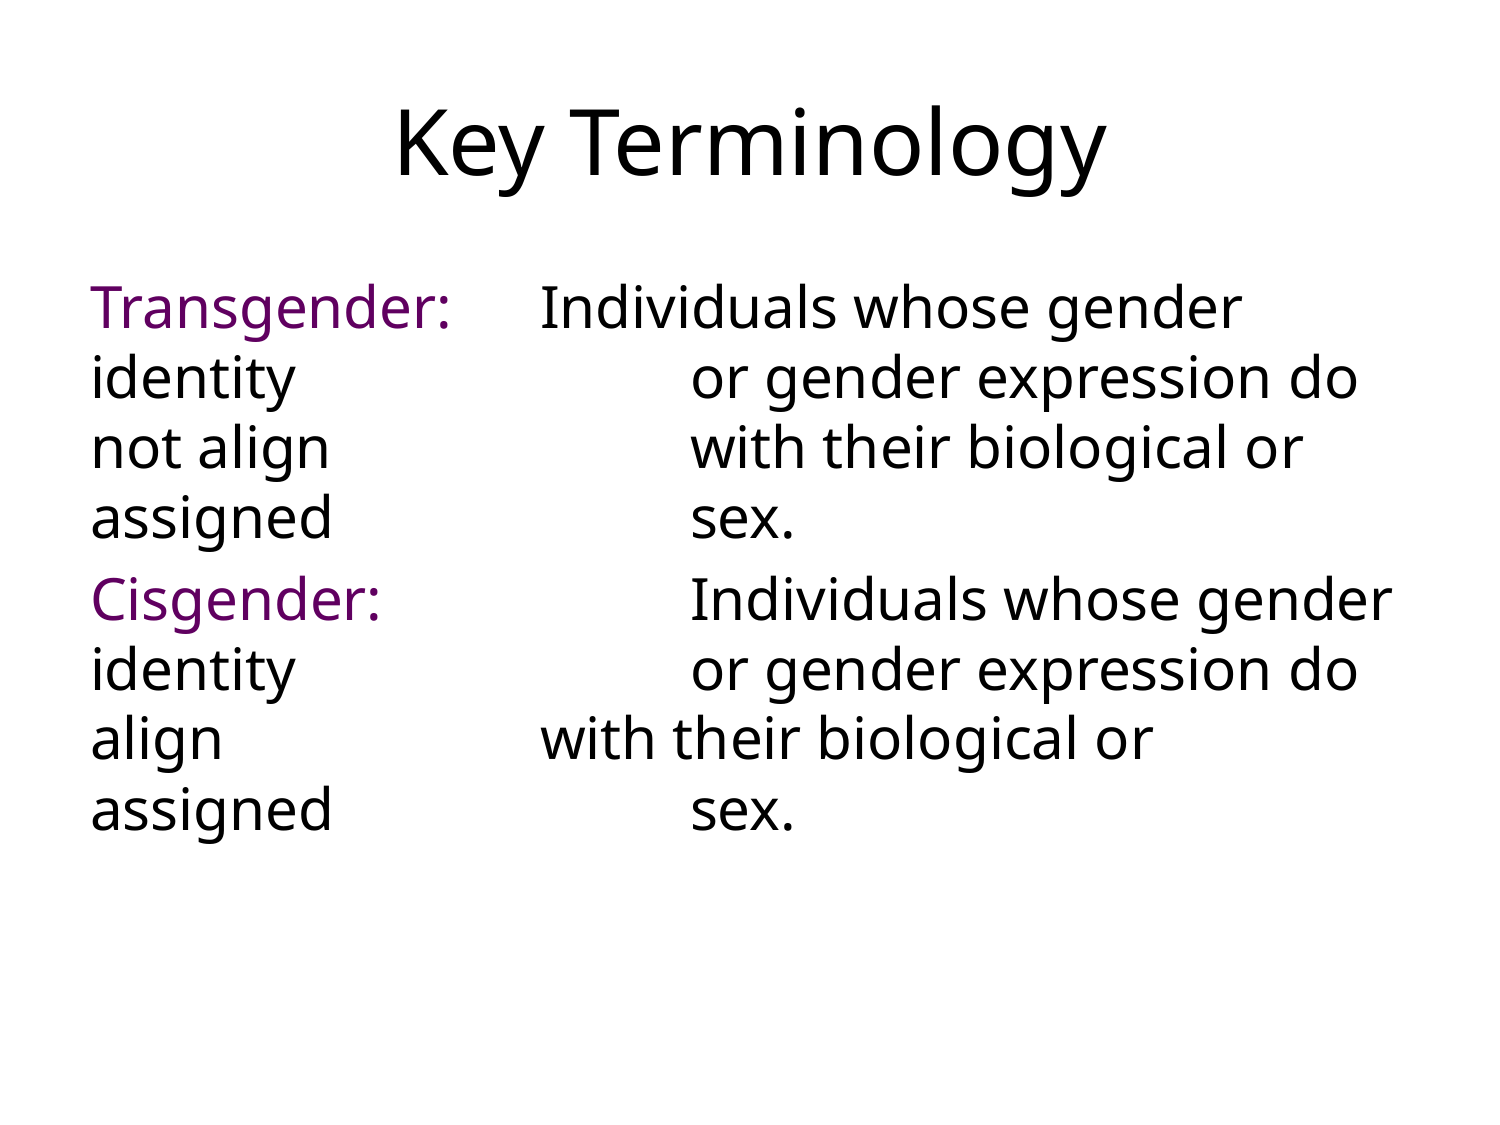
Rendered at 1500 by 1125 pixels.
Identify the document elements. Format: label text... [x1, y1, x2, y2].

title Key Terminology [75, 45, 1425, 233]
list Transgender: Individuals whose gender identity or gender expression do not align with their biological or assigned sex. Cisgender: Individuals whose gender identity or gender expression do align with their biological or assigned sex. [75, 262, 1425, 1005]
